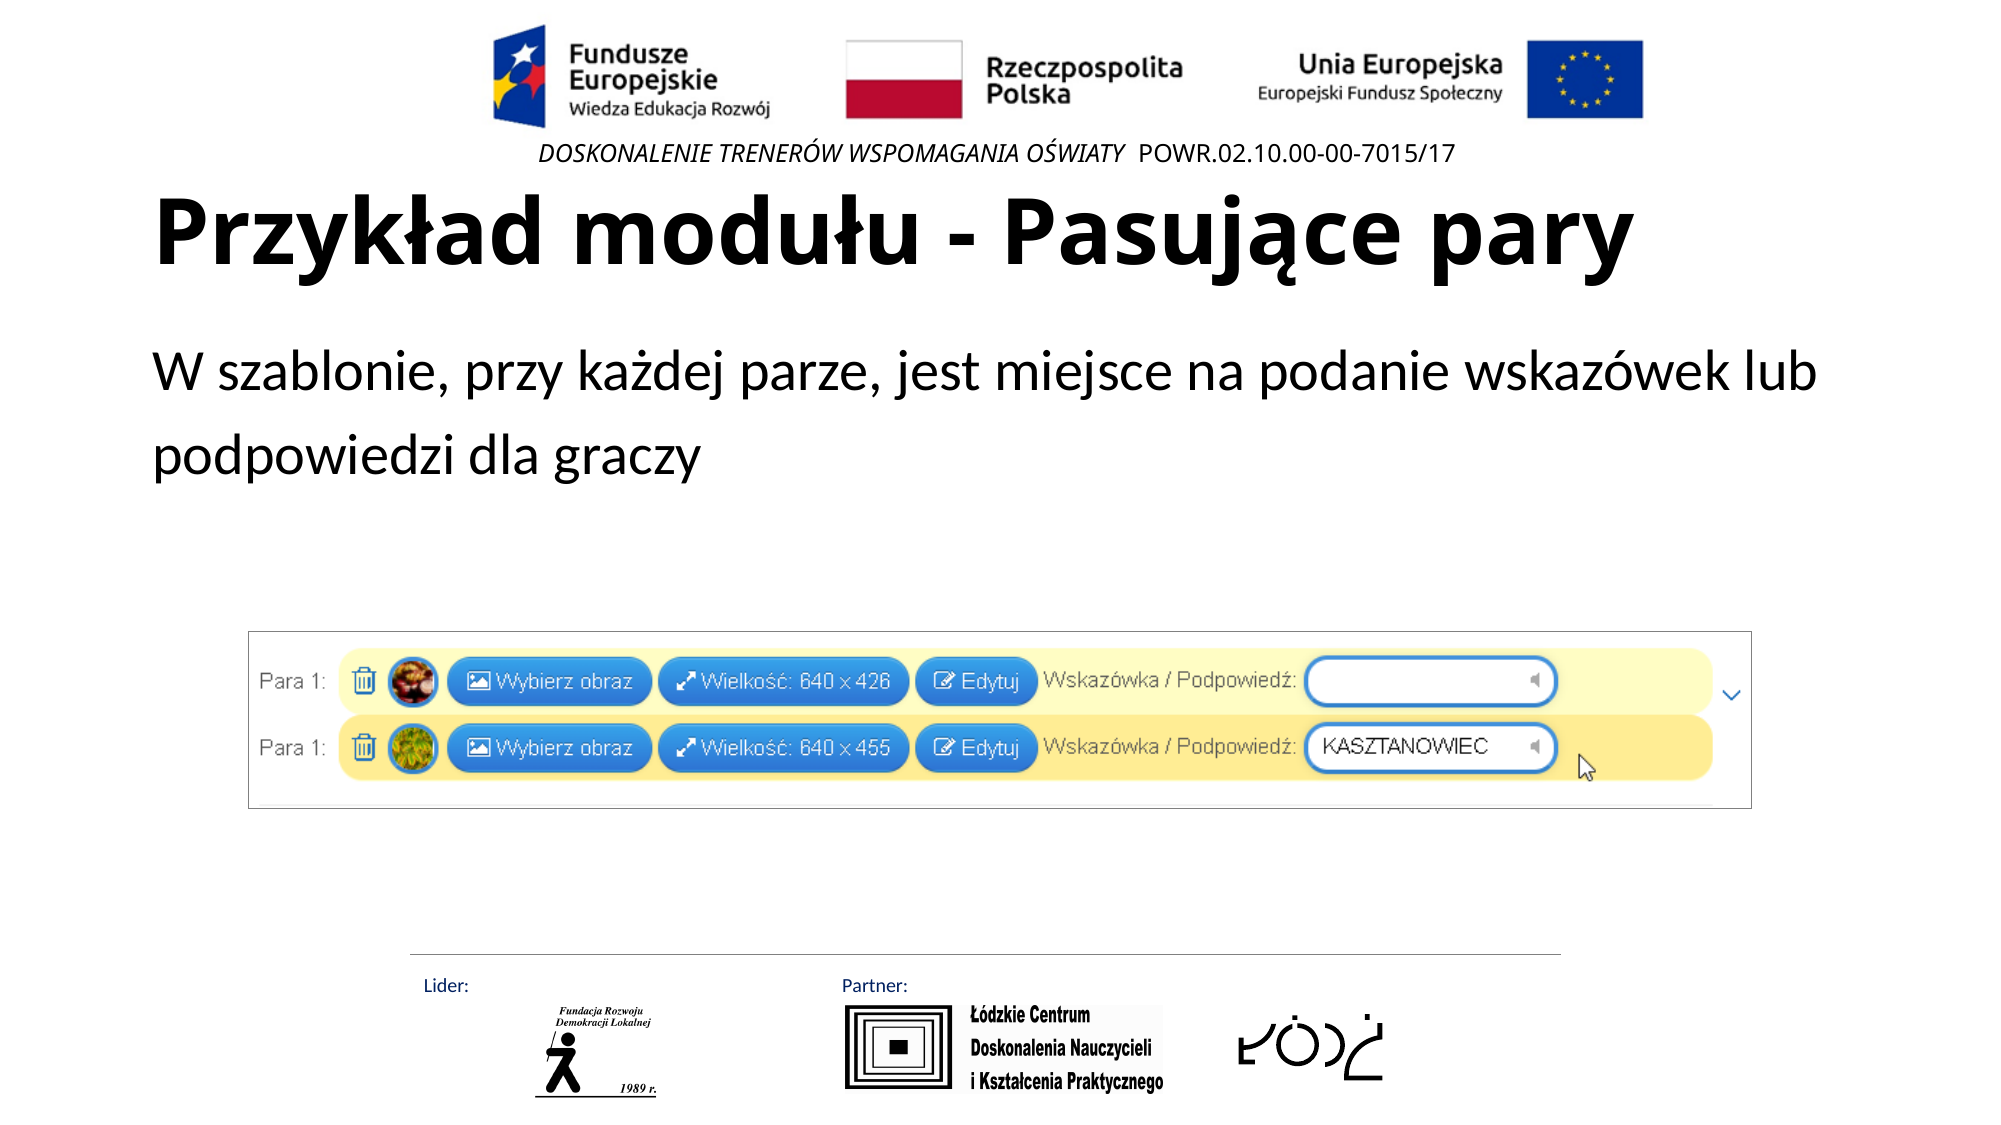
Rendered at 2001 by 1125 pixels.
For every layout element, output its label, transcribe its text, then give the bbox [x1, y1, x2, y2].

picture [887, 146, 894, 153]
picture [1327, 146, 1335, 154]
picture [1270, 146, 1278, 154]
picture [1305, 146, 1313, 154]
picture [735, 146, 742, 153]
picture [1342, 146, 1350, 154]
picture [603, 146, 614, 154]
picture [793, 146, 800, 153]
picture [1143, 146, 1150, 153]
title Przykład modułu - Pasujące pary [137, 159, 1863, 310]
picture [900, 146, 911, 154]
picture [1378, 146, 1386, 154]
picture [1106, 145, 1116, 154]
picture [1291, 146, 1299, 154]
footer [662, 1042, 1338, 1103]
picture [1220, 146, 1228, 154]
picture [543, 146, 552, 154]
picture [1029, 146, 1040, 154]
picture [1157, 146, 1169, 154]
picture [468, 0, 1669, 154]
picture [806, 146, 817, 154]
picture [247, 631, 1752, 809]
picture [1200, 146, 1206, 153]
picture [558, 146, 569, 154]
list W szablonie, przy każdej parze, jest miejsce na podanie wskazówek lub podpowiedzi dla graczy [137, 310, 1863, 953]
